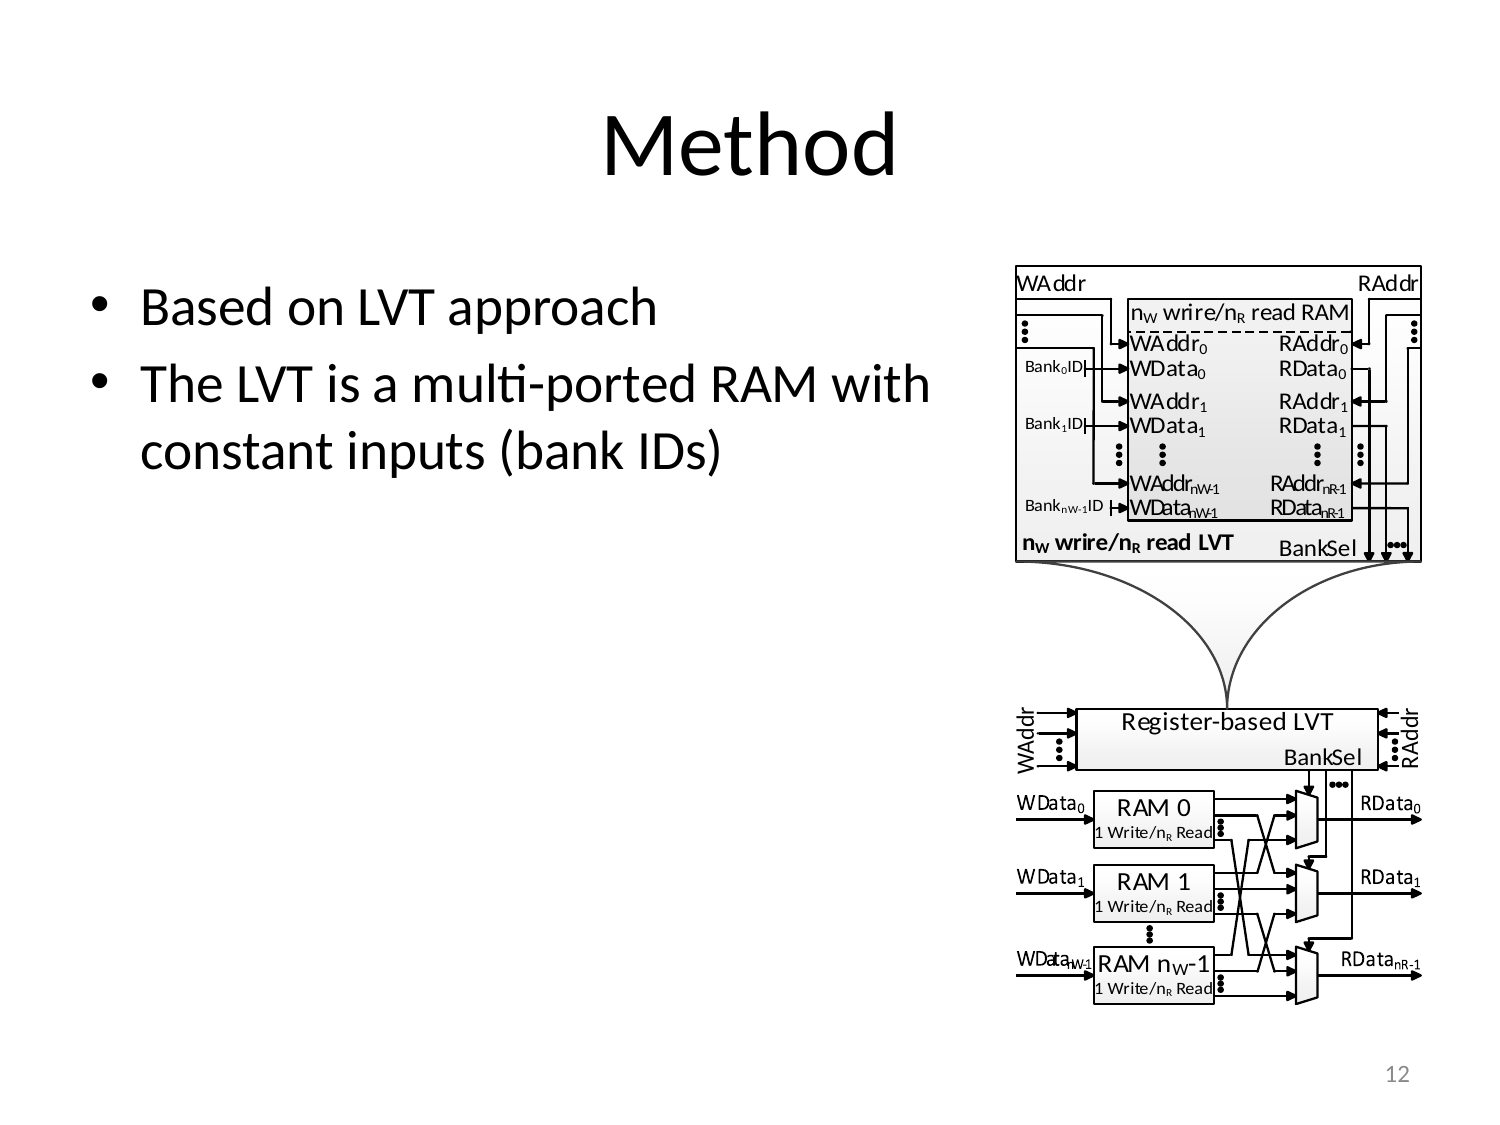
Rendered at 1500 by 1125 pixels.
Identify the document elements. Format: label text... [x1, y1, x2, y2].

slide_number 12 [1074, 1042, 1425, 1103]
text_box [1010, 262, 1426, 1006]
list Based on LVT approach The LVT is a multi-ported RAM with constant inputs (bank IDs) SRAM-based LVT Can be implemented with XOR-based multi-ported RAM Is generalized by the proposed I-LVT approach Two special cases are provided: Binary-coded I-LVT One-hot-coded I-LVT [75, 262, 1008, 1005]
title Method [75, 45, 1425, 233]
